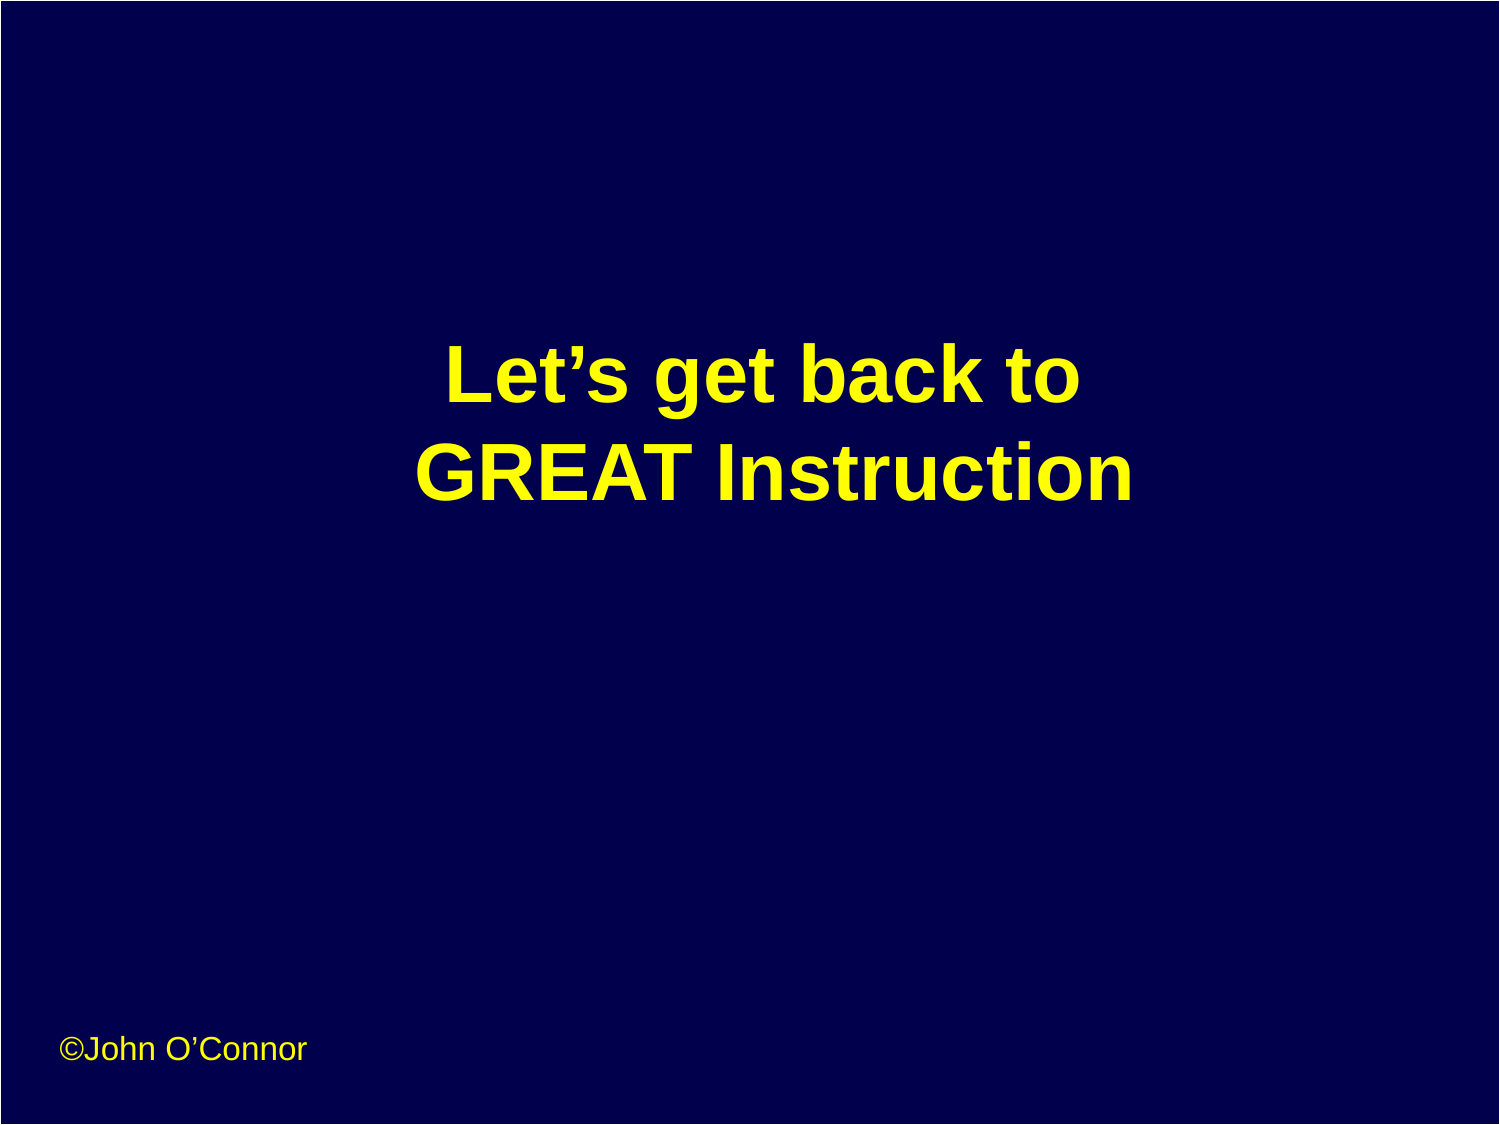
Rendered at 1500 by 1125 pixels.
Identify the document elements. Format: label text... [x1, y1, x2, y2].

title Let’s get back to GREAT Instruction [112, 312, 1438, 525]
